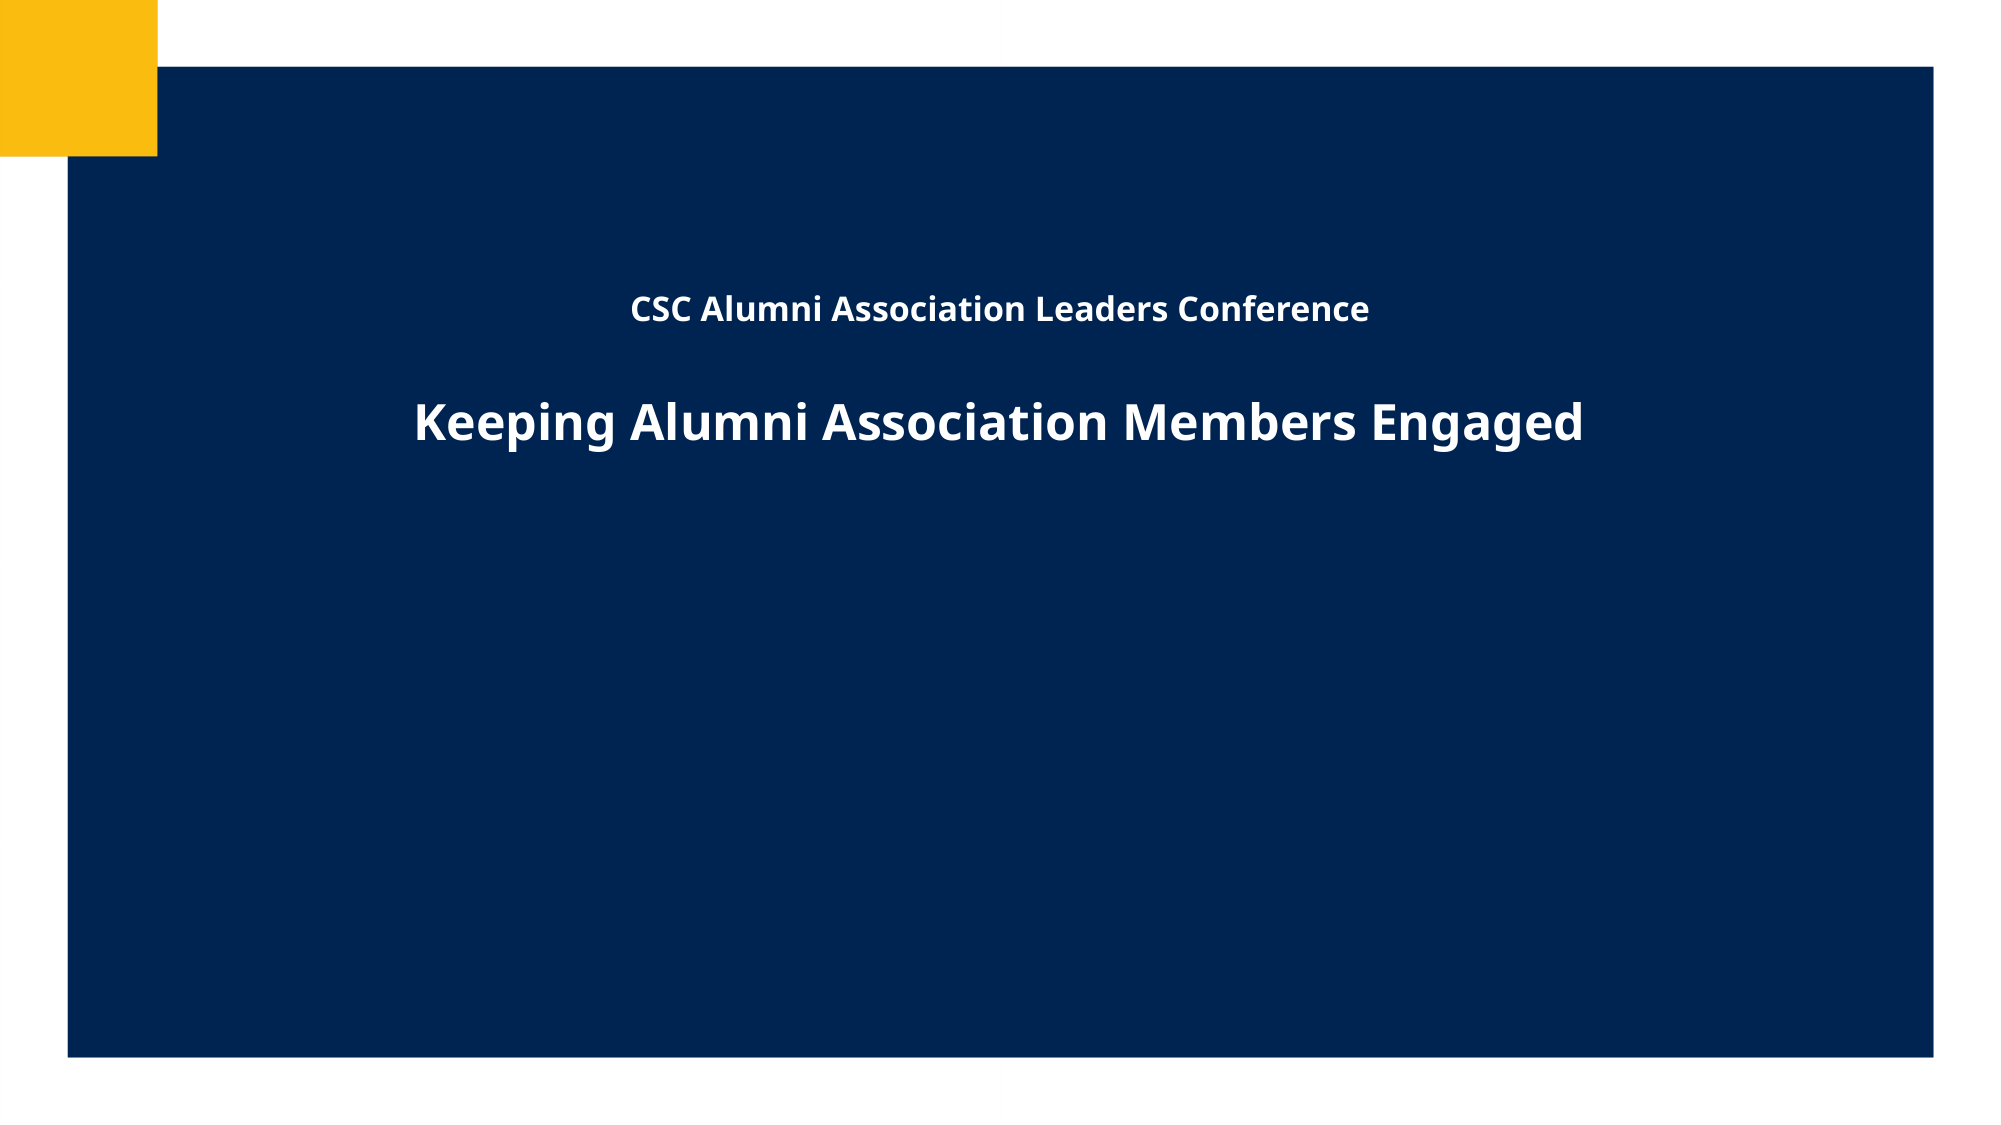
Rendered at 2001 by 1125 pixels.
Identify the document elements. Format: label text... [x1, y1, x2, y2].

list Keeping Alumni Association Members Engaged [128, 389, 1871, 468]
title CSC Alumni Association Leaders Conference [68, 284, 1933, 378]
picture [0, 0, 2001, 1125]
